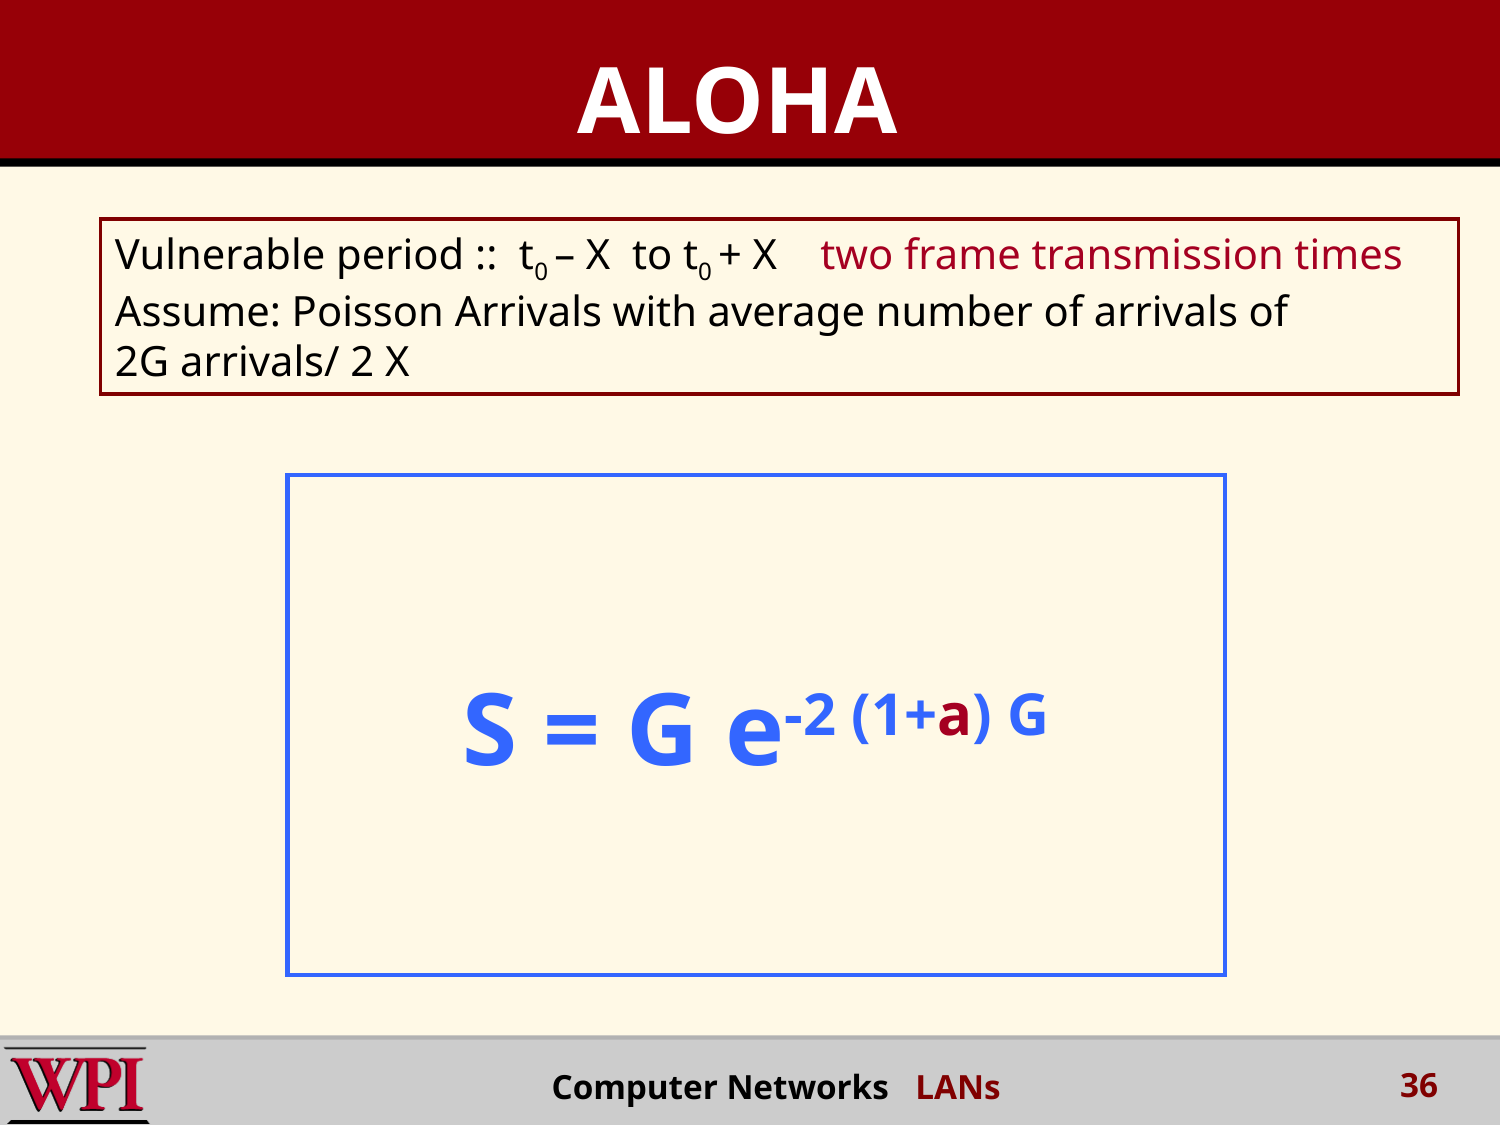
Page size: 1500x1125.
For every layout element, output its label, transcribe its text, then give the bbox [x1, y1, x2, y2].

text_box ALOHA [100, 23, 1376, 161]
slide_number 36 [1344, 1056, 1495, 1095]
picture [0, 1040, 1500, 1125]
footer Computer Networks LANs [229, 1058, 1323, 1107]
picture [0, 0, 1500, 158]
text_box Vulnerable period :: t0 – X to t0 + X two frame transmission times Assume: Poisson Arrivals with average number of arrivals of 2G arrivals/ 2 X [100, 219, 1459, 394]
picture [0, 167, 1500, 1035]
text_box S = G e-2 (1+a) G [287, 474, 1225, 975]
